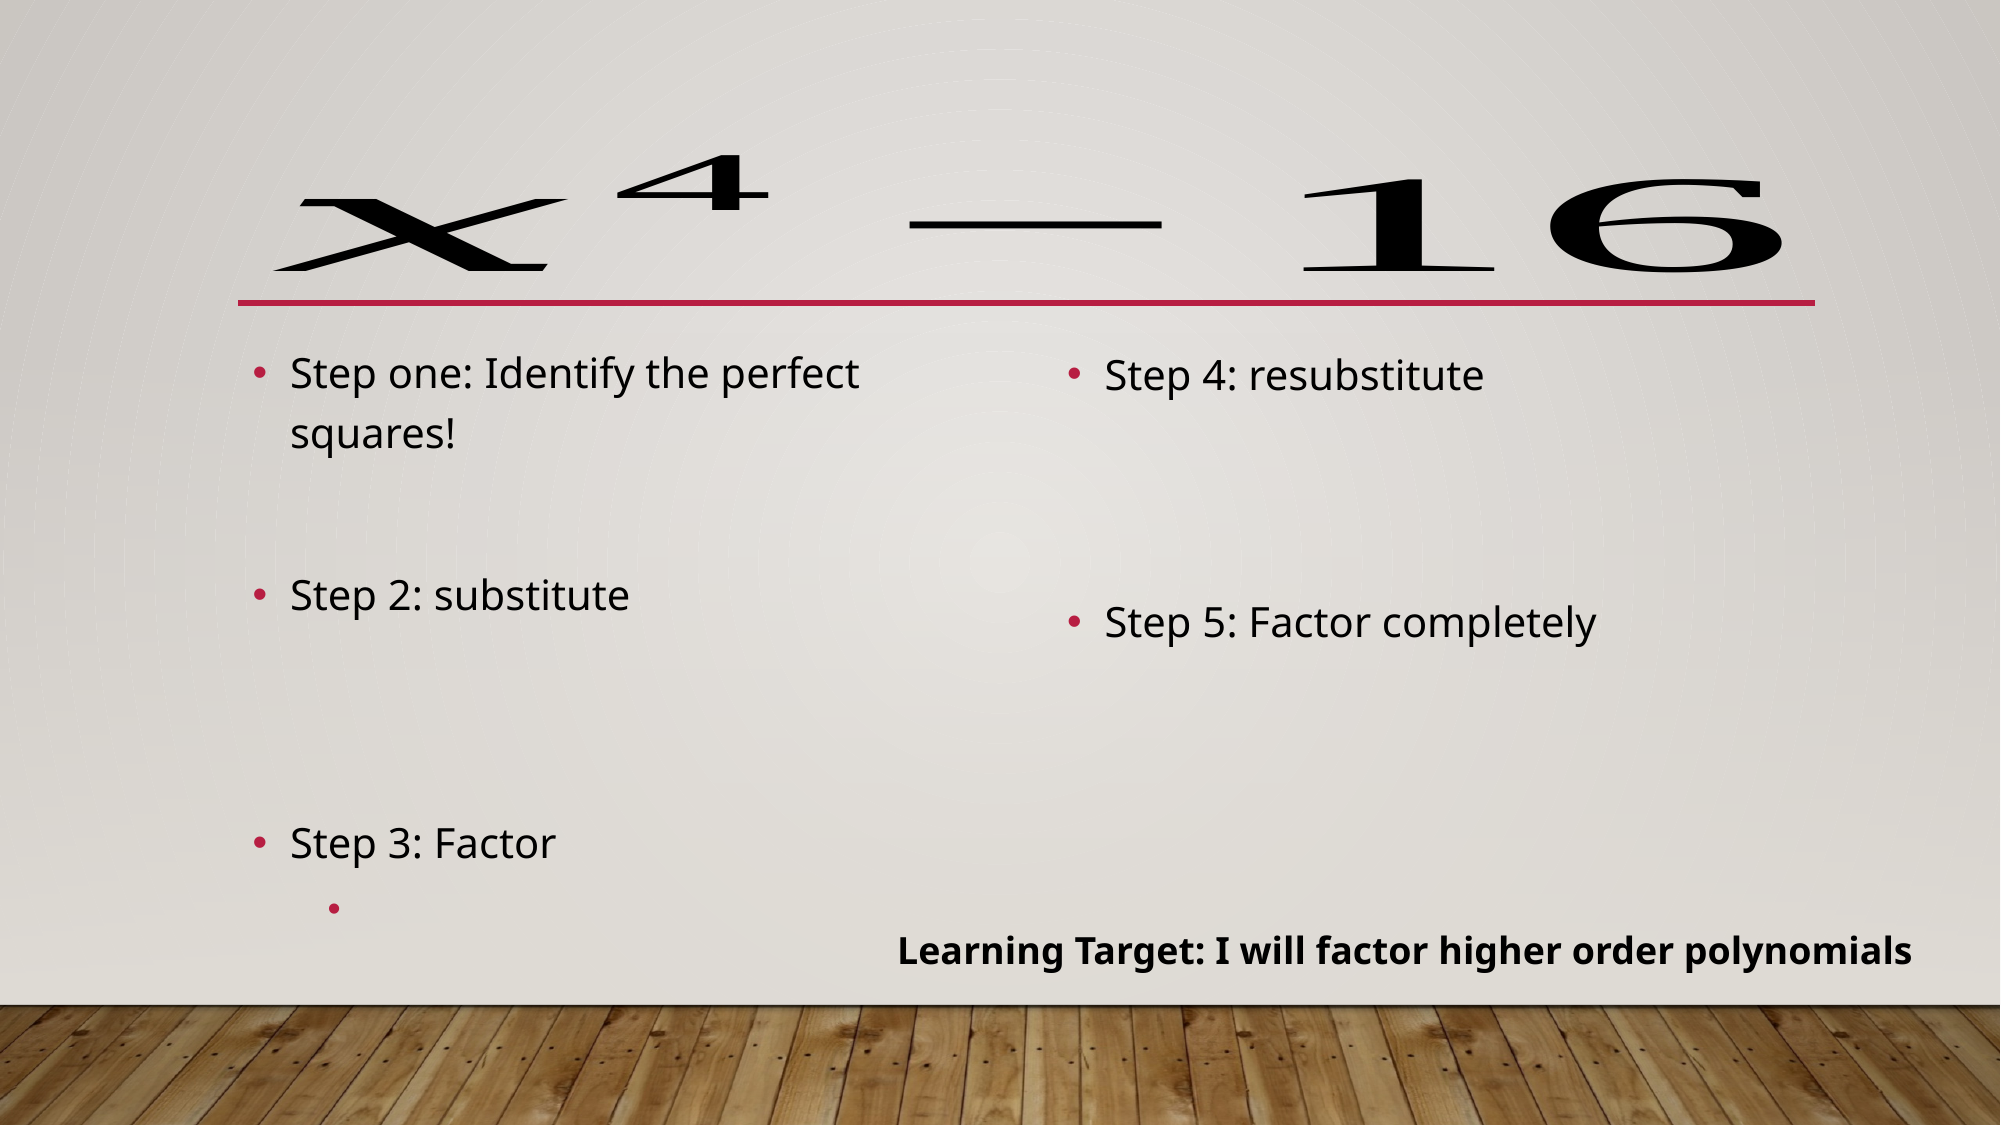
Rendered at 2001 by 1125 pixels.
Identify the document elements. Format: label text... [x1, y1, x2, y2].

picture [0, 1005, 2000, 1125]
text_box Learning Target: I will factor higher order polynomials [882, 919, 1929, 980]
